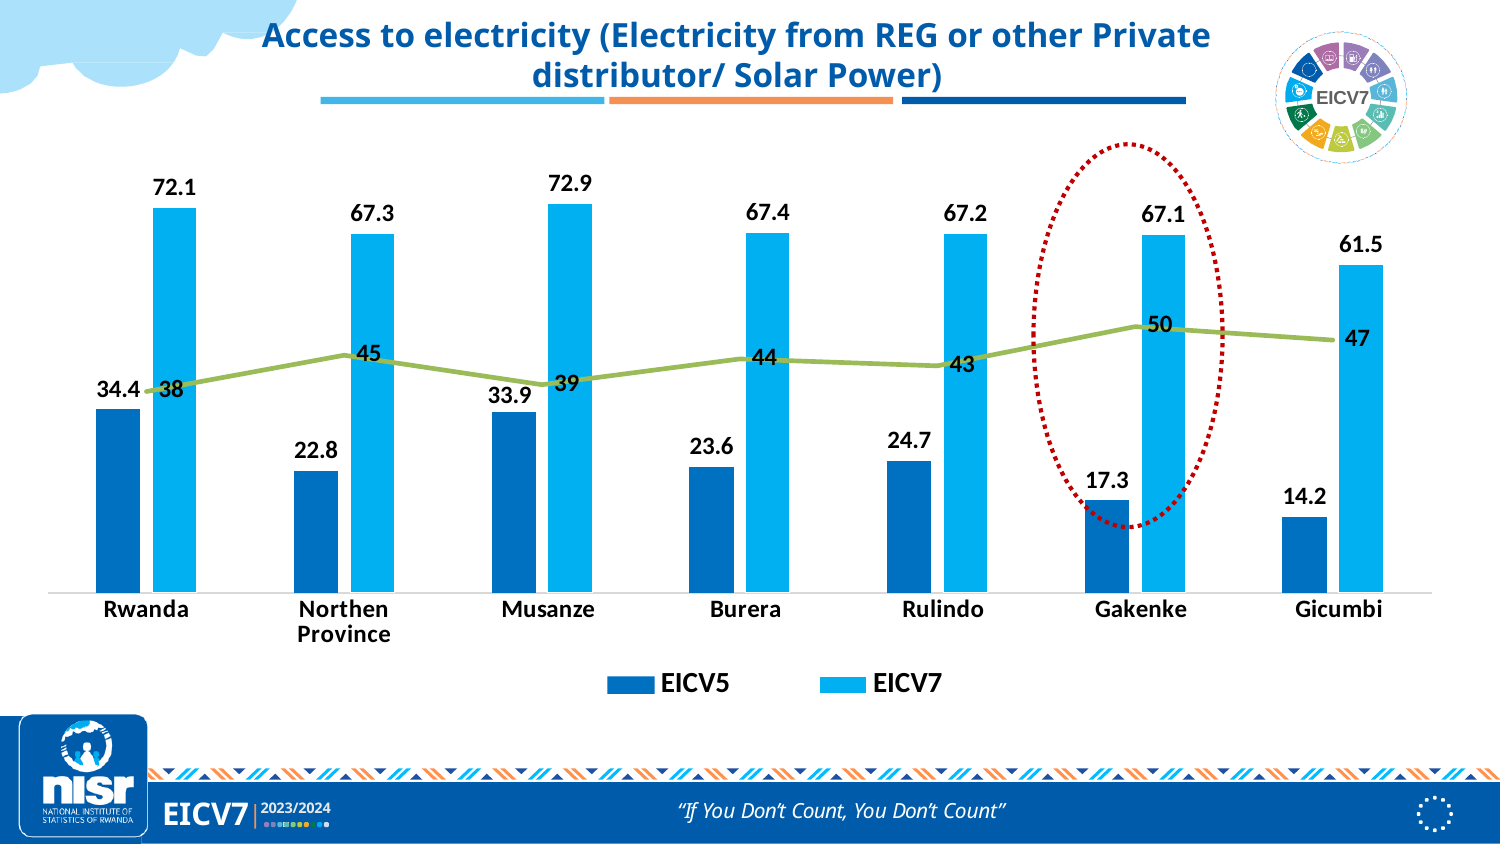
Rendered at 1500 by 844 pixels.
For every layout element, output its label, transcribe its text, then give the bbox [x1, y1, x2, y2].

text_box [0, 0, 297, 94]
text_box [0, 713, 1500, 844]
chart [24, 143, 1455, 748]
title Access to electricity (Electricity from REG or other Private distributor/ Solar Power) [210, 13, 1265, 91]
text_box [1277, 112, 1285, 131]
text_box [1275, 31, 1408, 142]
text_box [320, 96, 1187, 105]
